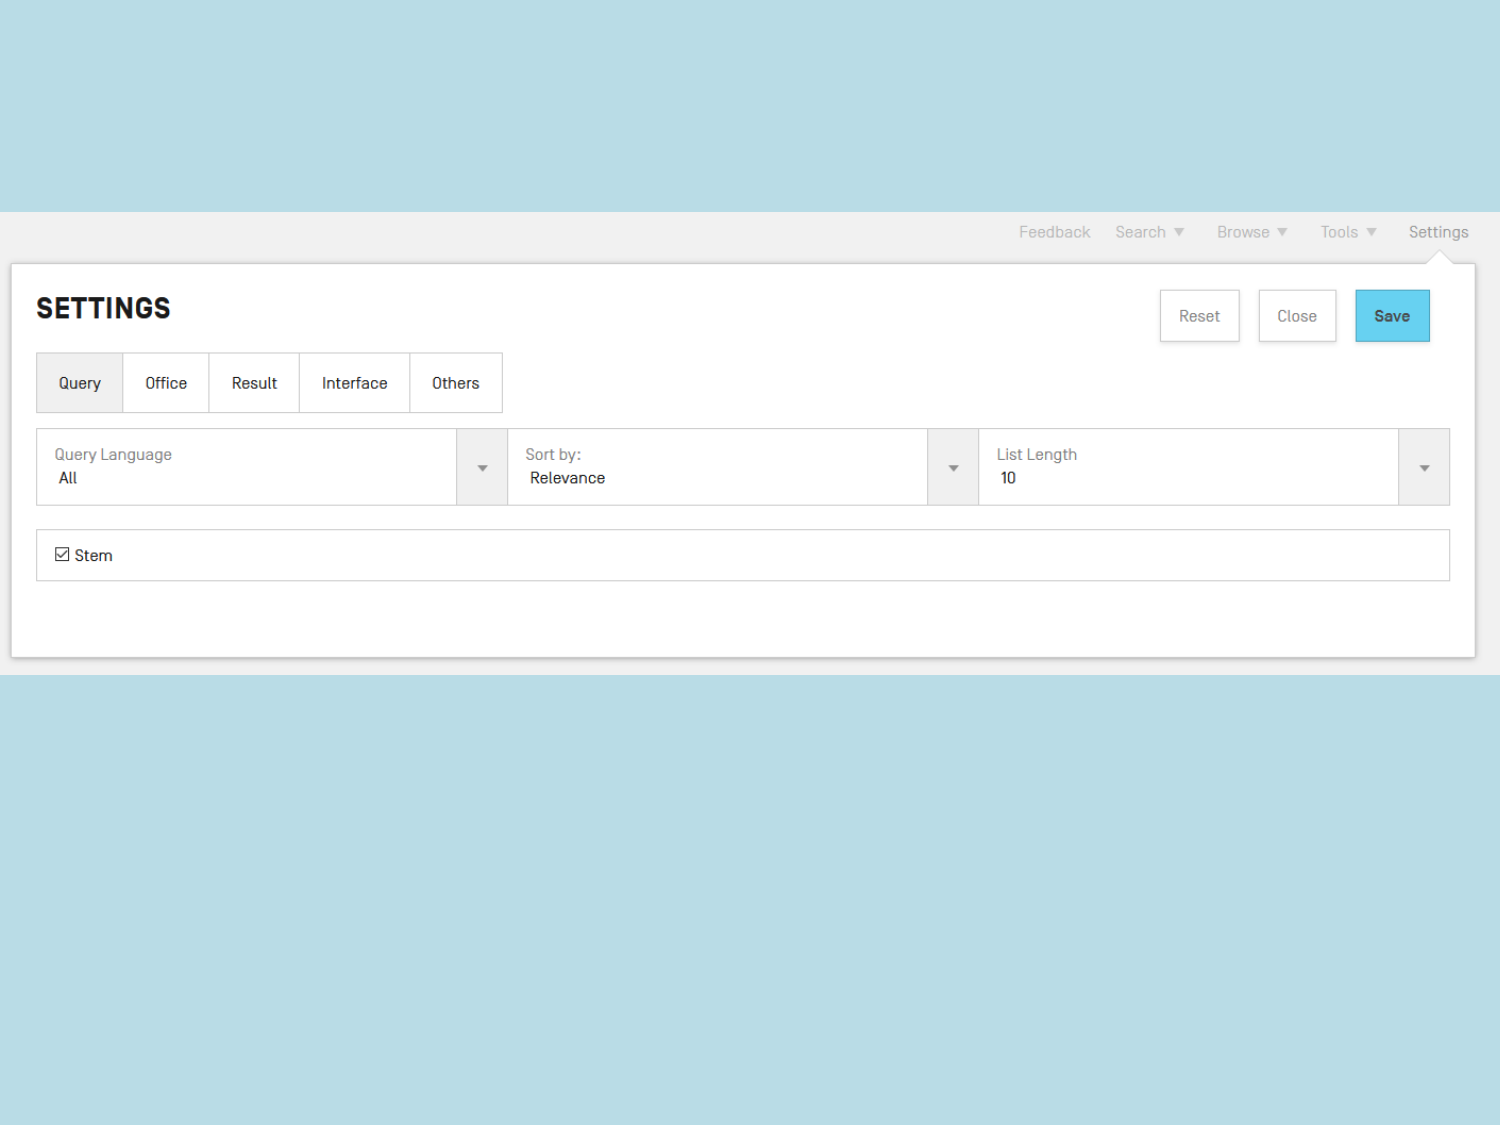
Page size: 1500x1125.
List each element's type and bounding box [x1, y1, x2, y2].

picture [0, 212, 1500, 676]
